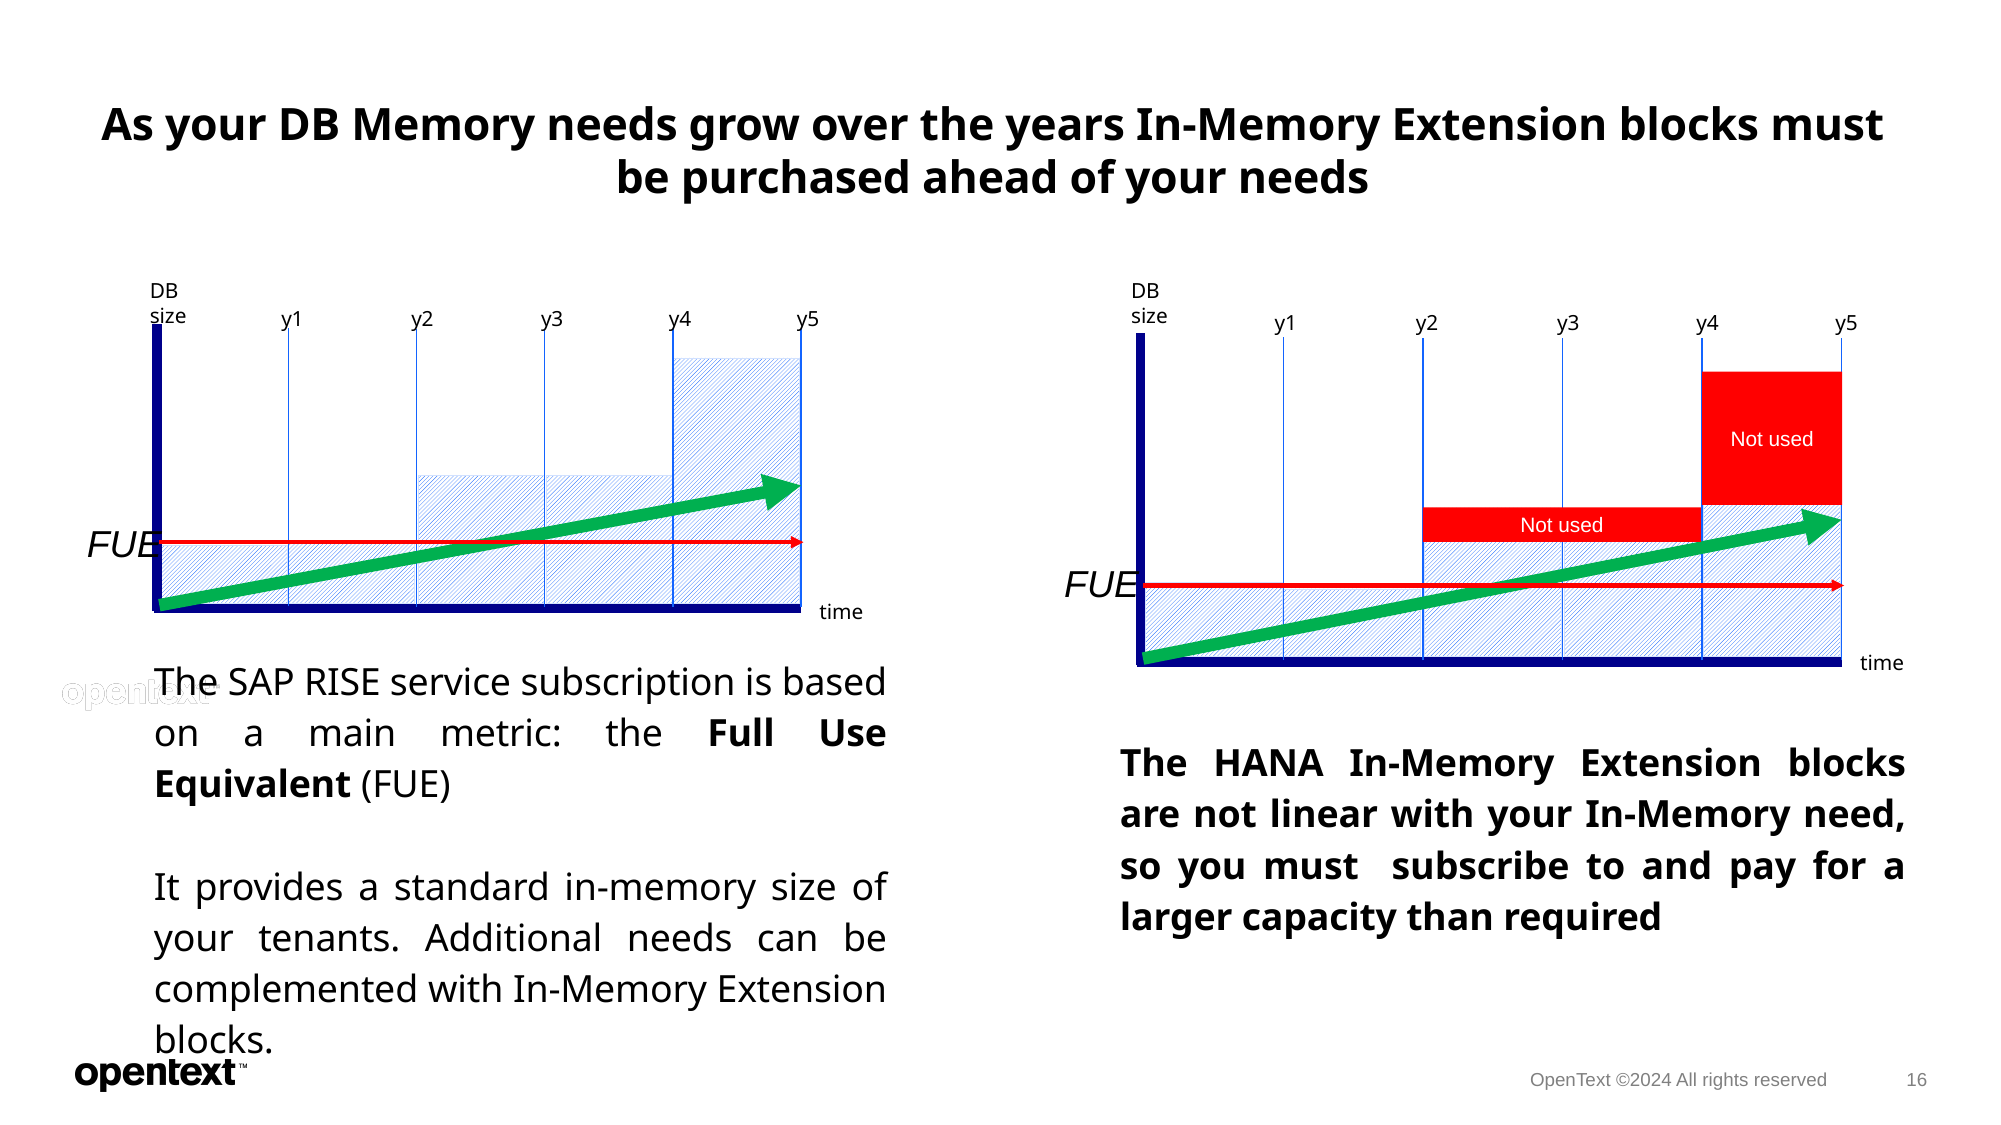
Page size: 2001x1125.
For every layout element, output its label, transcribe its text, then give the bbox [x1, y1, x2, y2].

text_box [159, 485, 802, 541]
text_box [153, 323, 802, 612]
text_box y1 [266, 297, 319, 322]
text_box DB size [135, 270, 202, 335]
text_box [159, 549, 802, 606]
text_box The SAP RISE service subscription is based on a main metric: the Full Use Equivalent (FUE) It provides a standard in-memory size of your tenants. Additional needs can be complemented with In-Memory Extension blocks. [154, 651, 887, 1062]
title As your DB Memory needs grow over the years In-Memory Extension blocks must be purchased ahead of your needs [82, 82, 1917, 265]
text_box time [804, 591, 879, 631]
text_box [1063, 269, 1920, 683]
text_box FUE [86, 520, 148, 566]
picture [75, 1059, 247, 1092]
text_box y5 [782, 297, 834, 338]
text_box y4 [654, 297, 707, 322]
text_box The HANA In-Memory Extension blocks are not linear with your In-Memory need, so you must subscribe to and pay for a larger capacity than required [1119, 732, 1906, 938]
text_box y3 [526, 297, 579, 322]
text_box y2 [396, 297, 449, 322]
picture [60, 677, 222, 712]
